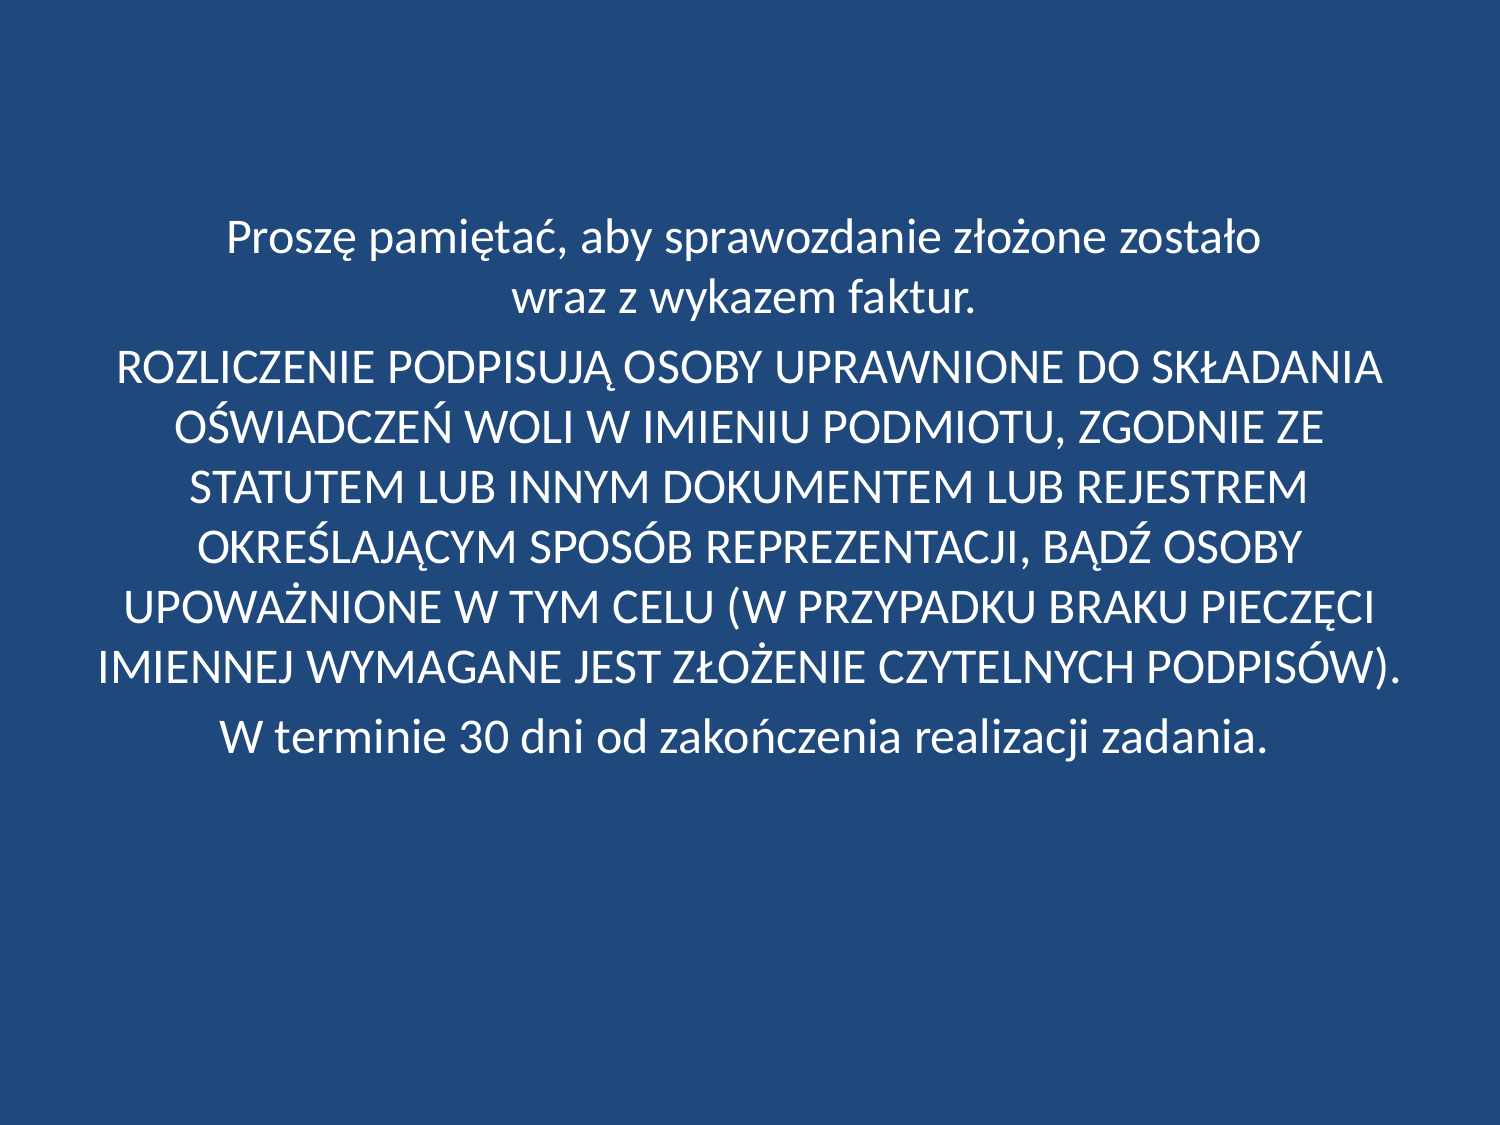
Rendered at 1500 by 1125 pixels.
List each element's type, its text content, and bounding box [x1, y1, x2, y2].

list Proszę pamiętać, aby sprawozdanie złożone zostało wraz z wykazem faktur. ROZLICZENIE PODPISUJĄ OSOBY UPRAWNIONE DO SKŁADANIA OŚWIADCZEŃ WOLI W IMIENIU PODMIOTU, ZGODNIE ZE STATUTEM LUB INNYM DOKUMENTEM LUB REJESTREM OKREŚLAJĄCYM SPOSÓB REPREZENTACJI, BĄDŹ OSOBY UPOWAŻNIONE W TYM CELU (W PRZYPADKU BRAKU PIECZĘCI IMIENNEJ WYMAGANE JEST ZŁOŻENIE CZYTELNYCH PODPISÓW). W terminie 30 dni od zakończenia realizacji zadania. [75, 196, 1425, 887]
